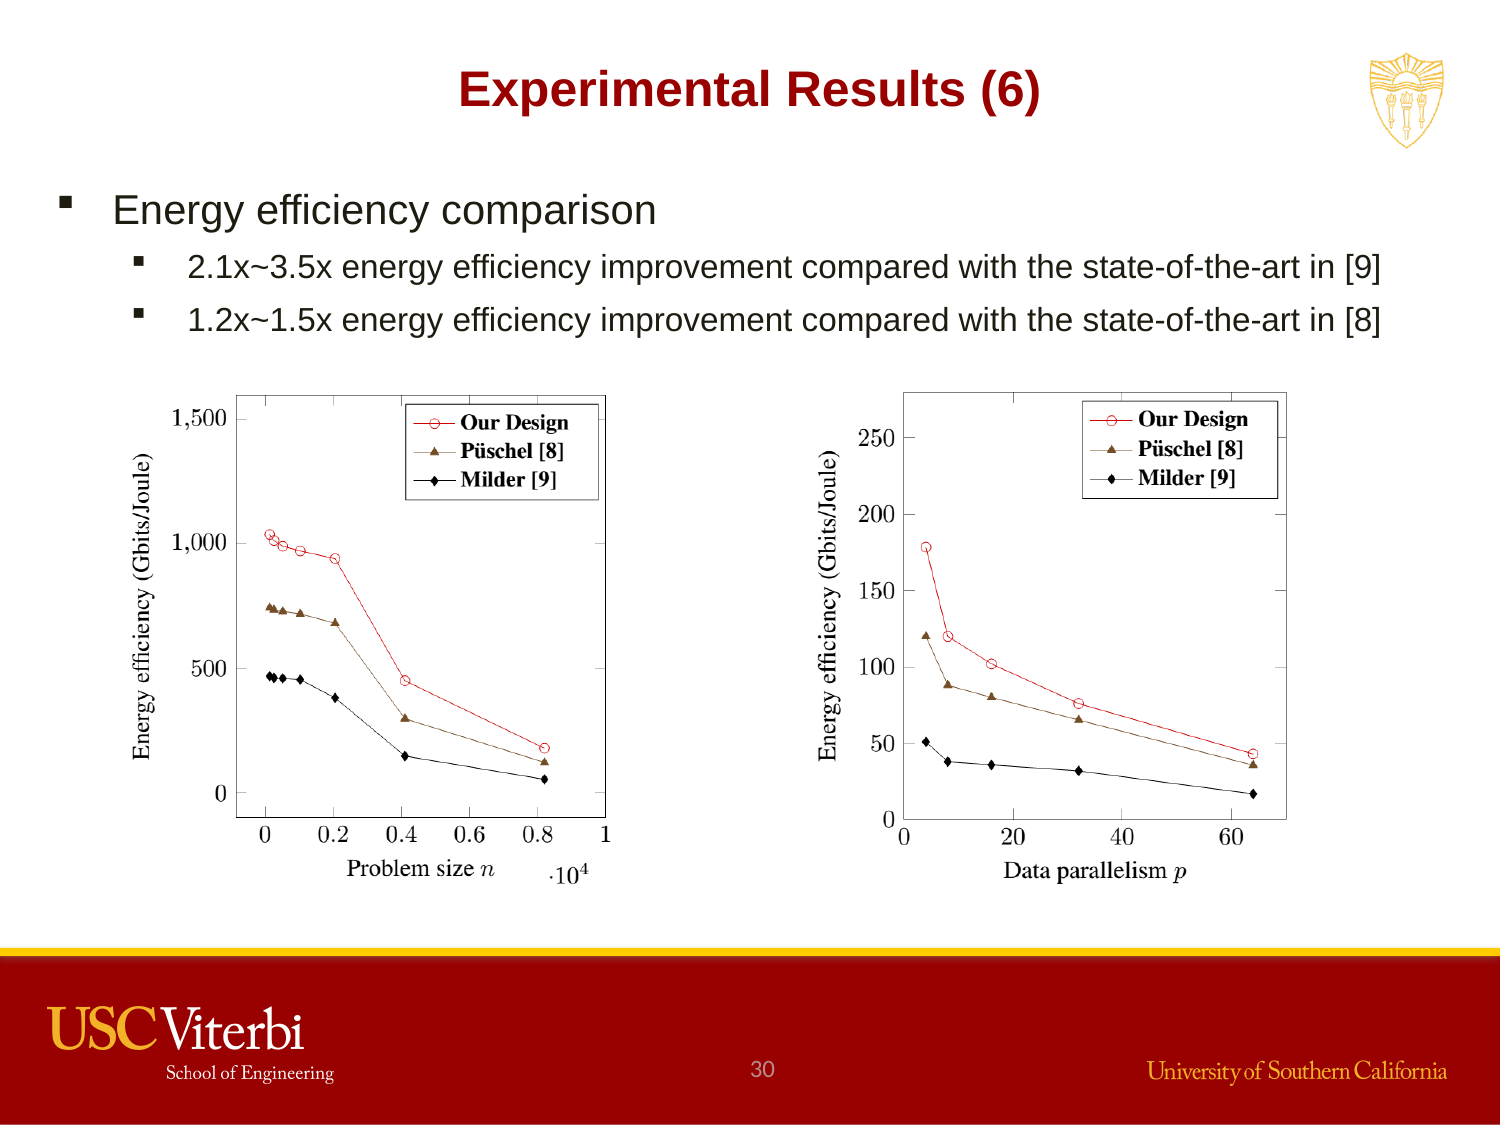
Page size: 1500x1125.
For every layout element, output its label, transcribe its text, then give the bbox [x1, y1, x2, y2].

picture [47, 1006, 334, 1084]
picture [787, 382, 1309, 895]
text_box Energy efficiency comparison 2.1x~3.5x energy efficiency improvement compared with the state-of-the-art in [9] 1.2x~1.5x energy efficiency improvement compared with the state-of-the-art in [8] [41, 175, 1463, 373]
picture [112, 382, 626, 887]
picture [1147, 1060, 1447, 1086]
text_box Experimental Results (6) [0, 0, 1500, 174]
slide_number 30 [587, 1037, 938, 1098]
